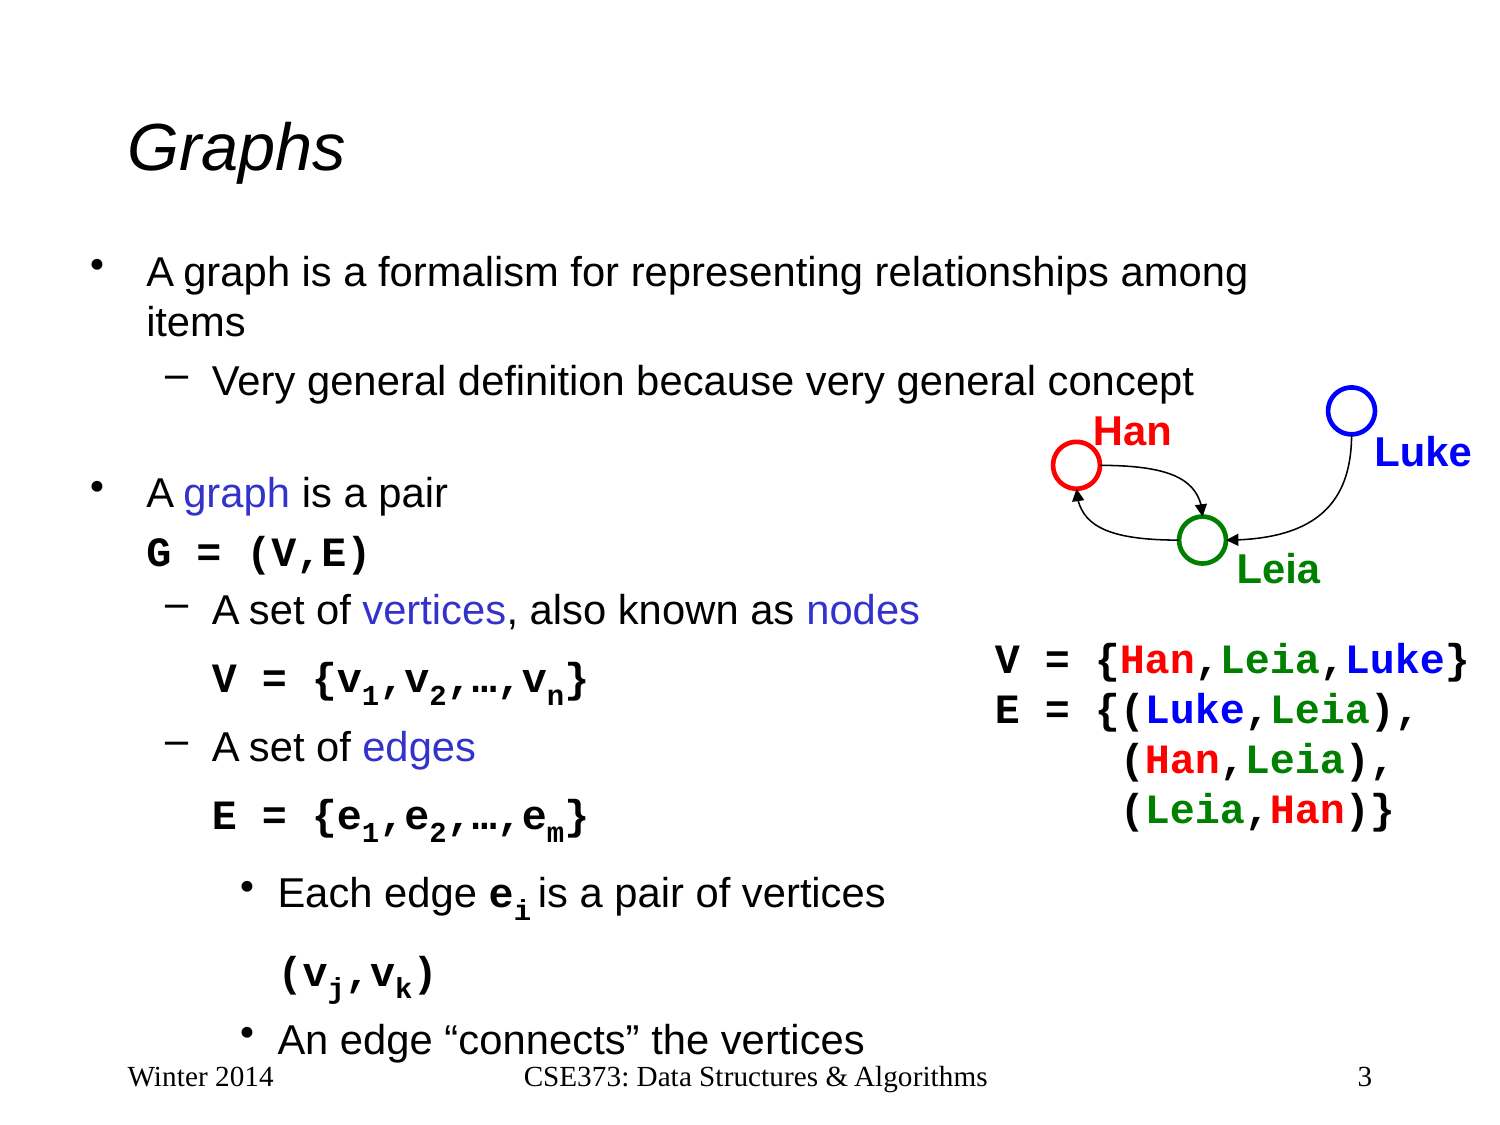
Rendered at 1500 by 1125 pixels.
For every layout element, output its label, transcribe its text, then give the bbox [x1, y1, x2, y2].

footer CSE373: Data Structures & Algorithms [474, 1049, 1038, 1125]
title Graphs [112, 49, 1388, 238]
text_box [1099, 465, 1203, 517]
text_box Leia [1221, 534, 1336, 600]
text_box V = {Han,Leia,Luke} E = {(Luke,Leia), (Han,Leia), (Leia,Han)} [980, 624, 1485, 840]
slide_number Winter 2014 [112, 1049, 426, 1125]
text_box Luke [1359, 416, 1487, 482]
list A graph is a formalism for representing relationships among items Very general definition because very general concept A graph is a pair G = (V,E) A set of vertices, also known as nodes V = {v1,v2,…,vn} A set of edges E = {e1,e2,…,em} Each edge ei is a pair of vertices (vj,vk) An edge “connects” the vertices Graphs can be directed or undirected [74, 237, 1376, 1038]
text_box Han [1078, 396, 1187, 462]
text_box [1235, 424, 1342, 551]
text_box [1328, 387, 1375, 435]
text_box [1076, 488, 1180, 541]
text_box [1180, 517, 1226, 564]
text_box [1053, 441, 1100, 489]
slide_number 3 [1074, 1049, 1388, 1125]
